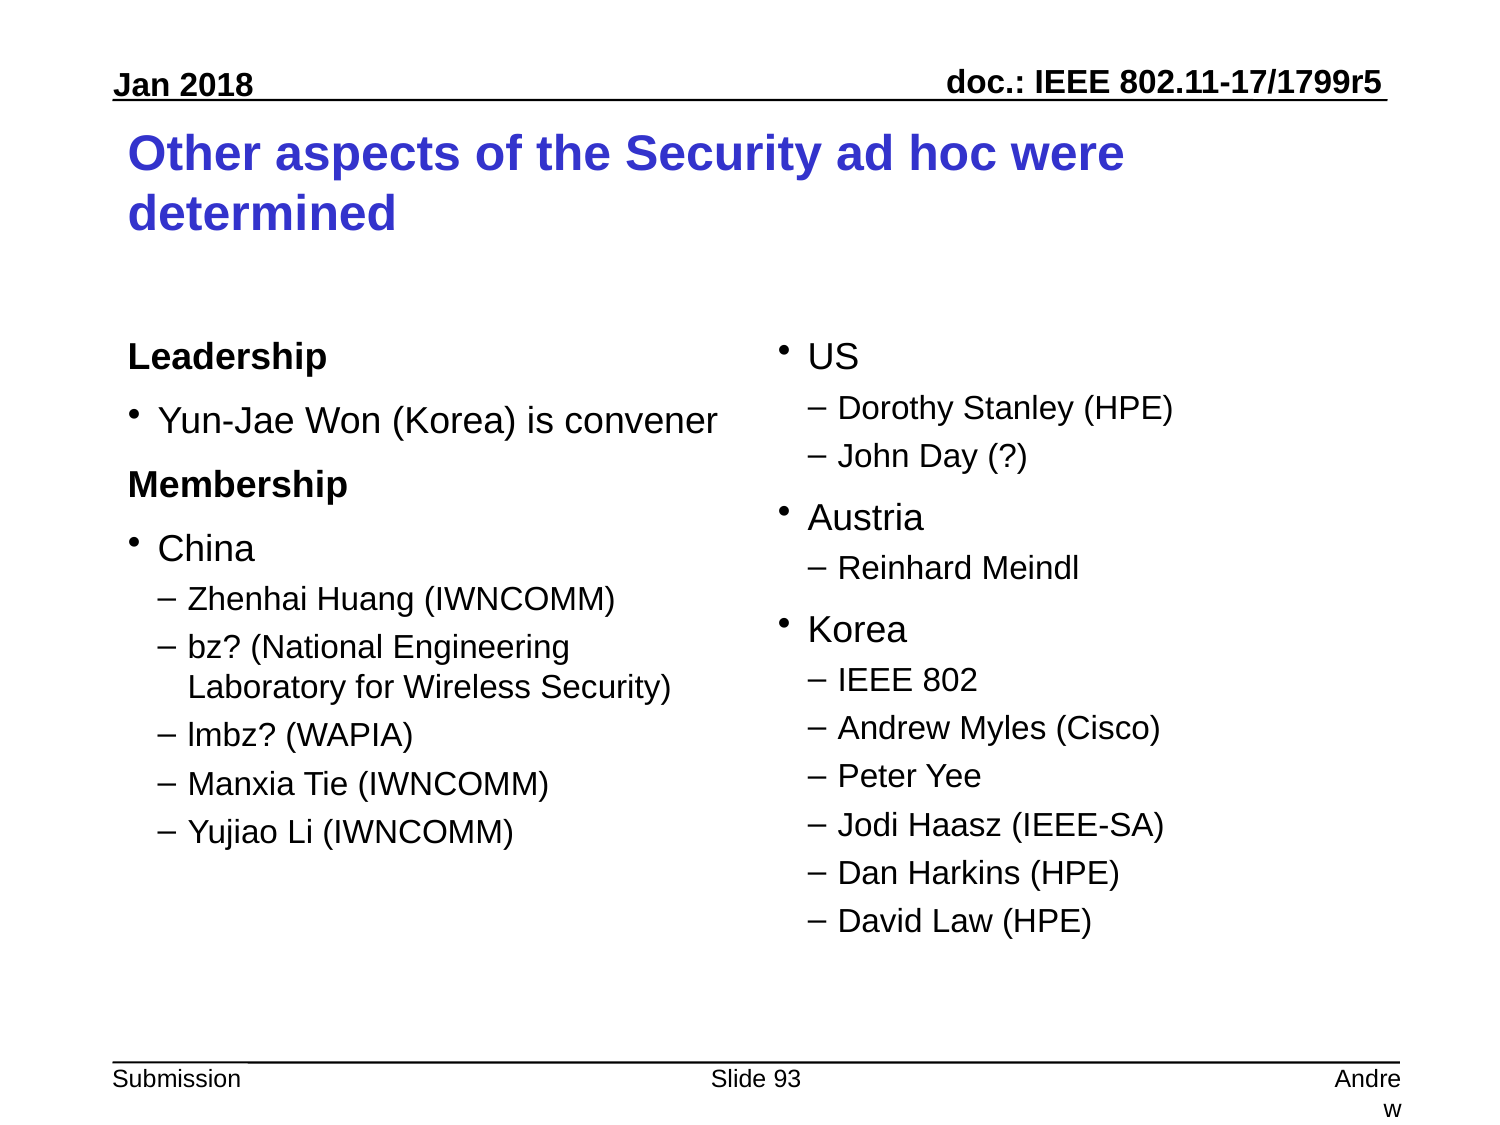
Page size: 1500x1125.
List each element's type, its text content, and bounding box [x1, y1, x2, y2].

list US Dorothy Stanley (HPE) John Day (?) Austria Reinhard Meindl Korea IEEE 802 Andrew Myles (Cisco) Peter Yee Jodi Haasz (IEEE-SA) Dan Harkins (HPE) David Law (HPE) [762, 324, 1388, 1000]
list Leadership Yun-Jae Won (Korea) is convener Membership China Zhenhai Huang (IWNCOMM) bz? (National Engineering Laboratory for Wireless Security) lmbz? (WAPIA) Manxia Tie (IWNCOMM) Yujiao Li (IWNCOMM) [112, 324, 738, 1000]
slide_number Slide 93 [709, 1061, 803, 1093]
title Other aspects of the Security ad hoc were determined [112, 112, 1388, 288]
footer Andrew Myles, Cisco [1320, 1061, 1402, 1093]
